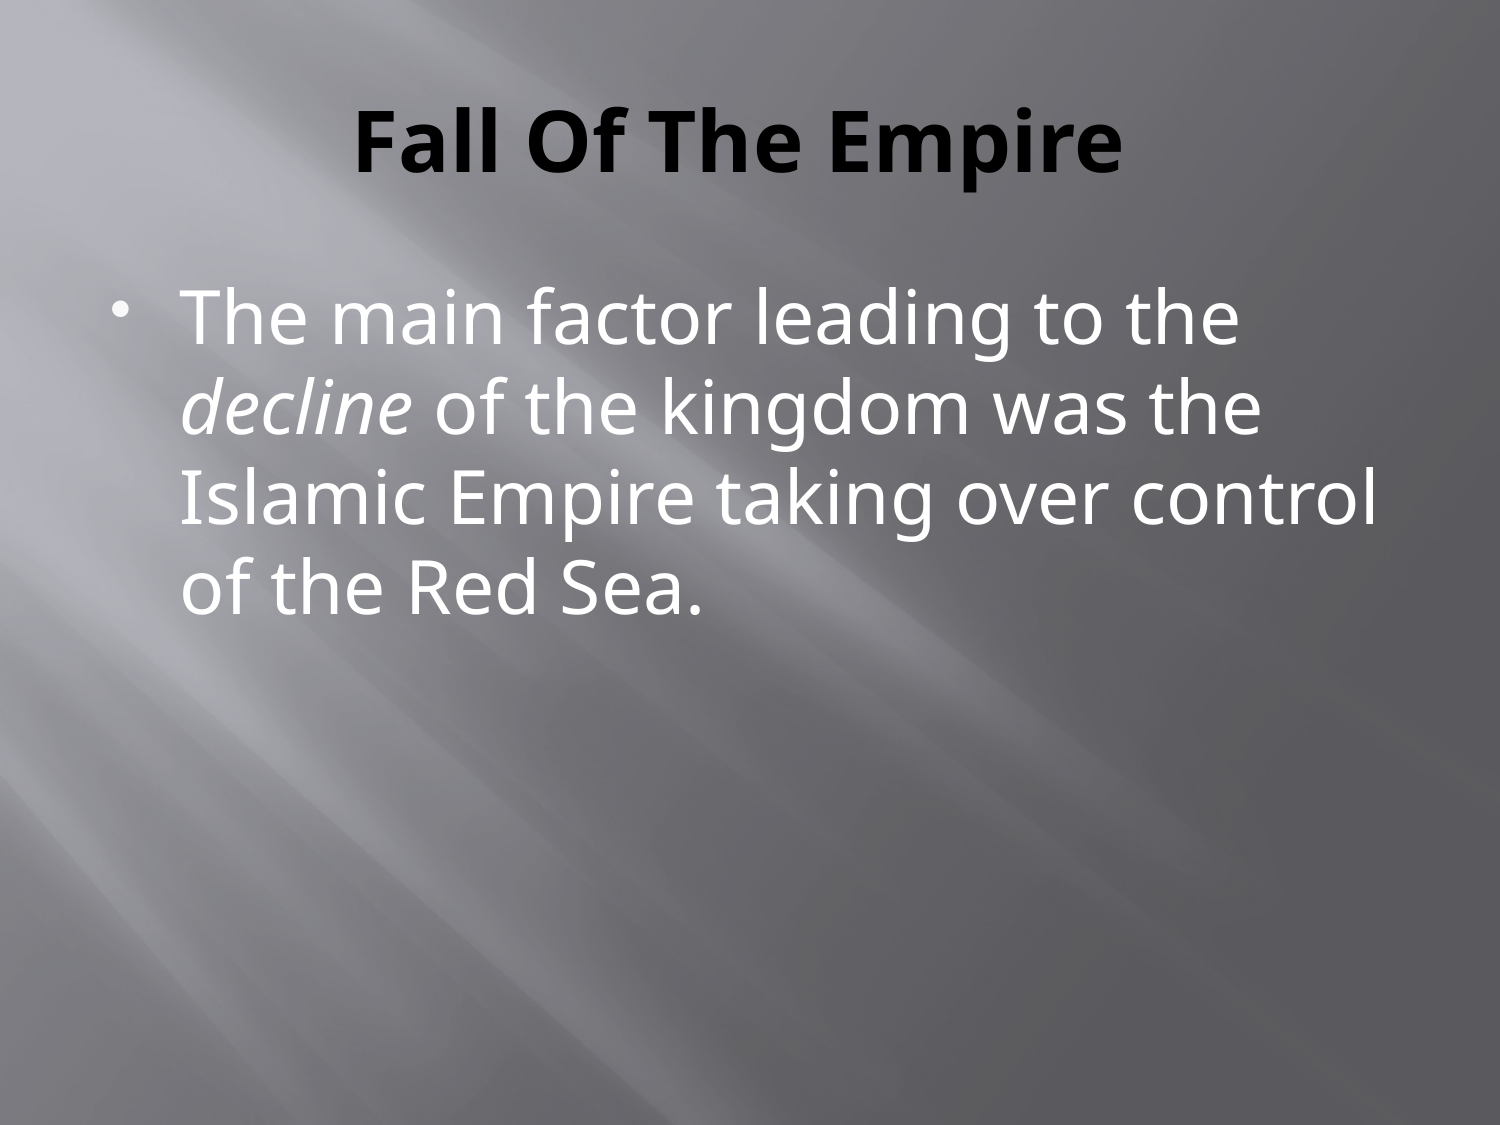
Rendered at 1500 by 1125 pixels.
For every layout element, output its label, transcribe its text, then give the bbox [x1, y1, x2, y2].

title Fall Of The Empire [75, 45, 1425, 233]
list The main factor leading to the decline of the kingdom was the Islamic Empire taking over control of the Red Sea. [75, 262, 1425, 1035]
